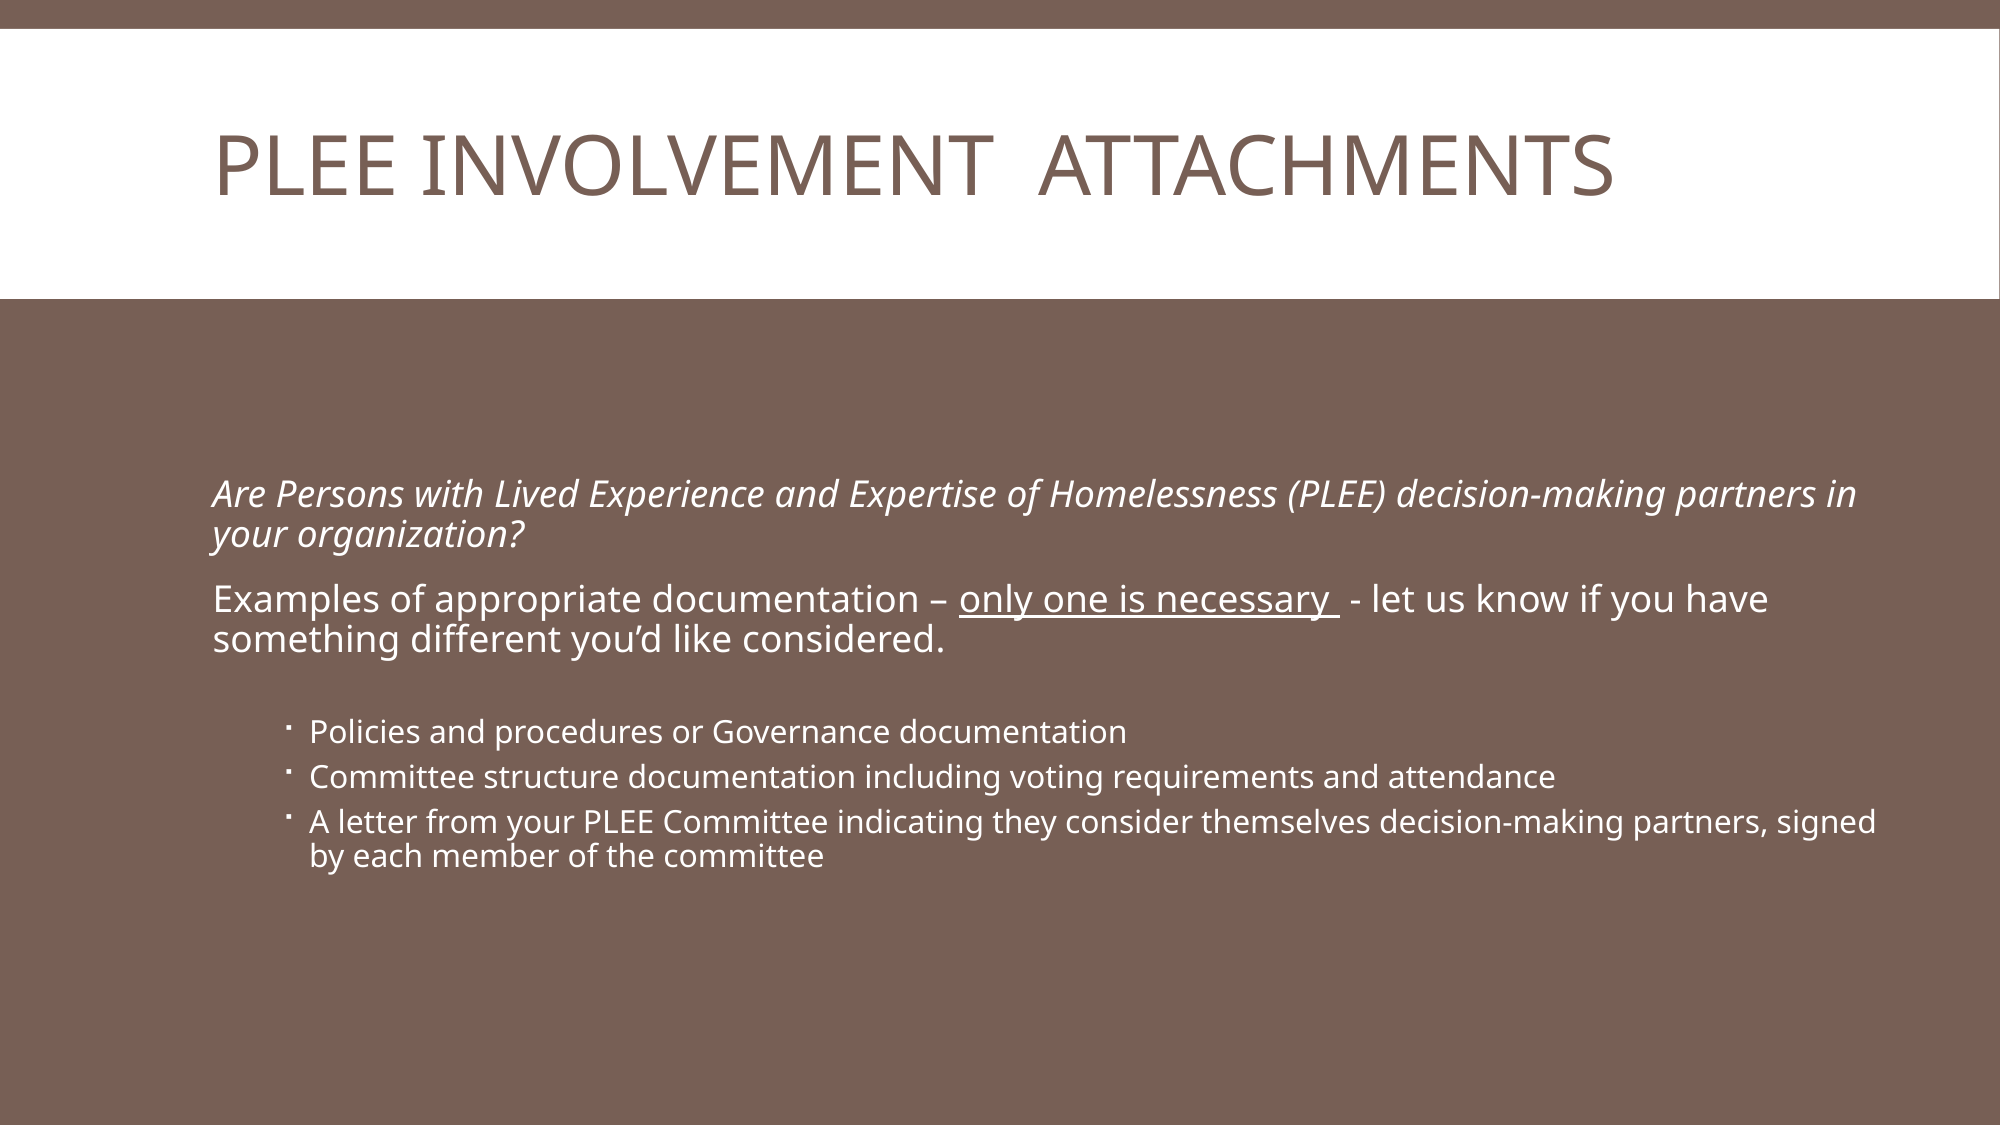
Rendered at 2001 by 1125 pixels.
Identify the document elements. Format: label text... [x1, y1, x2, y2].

list Are Persons with Lived Experience and Expertise of Homelessness (PLEE) decision-making partners in your organization? Examples of appropriate documentation – only one is necessary - let us know if you have something different you’d like considered. Policies and procedures or Governance documentation Committee structure documentation including voting requirements and attendance A letter from your PLEE Committee indicating they consider themselves decision-making partners, signed by each member of the committee [197, 329, 1929, 1020]
title PLEE Involvement Attachments [197, 46, 1803, 295]
